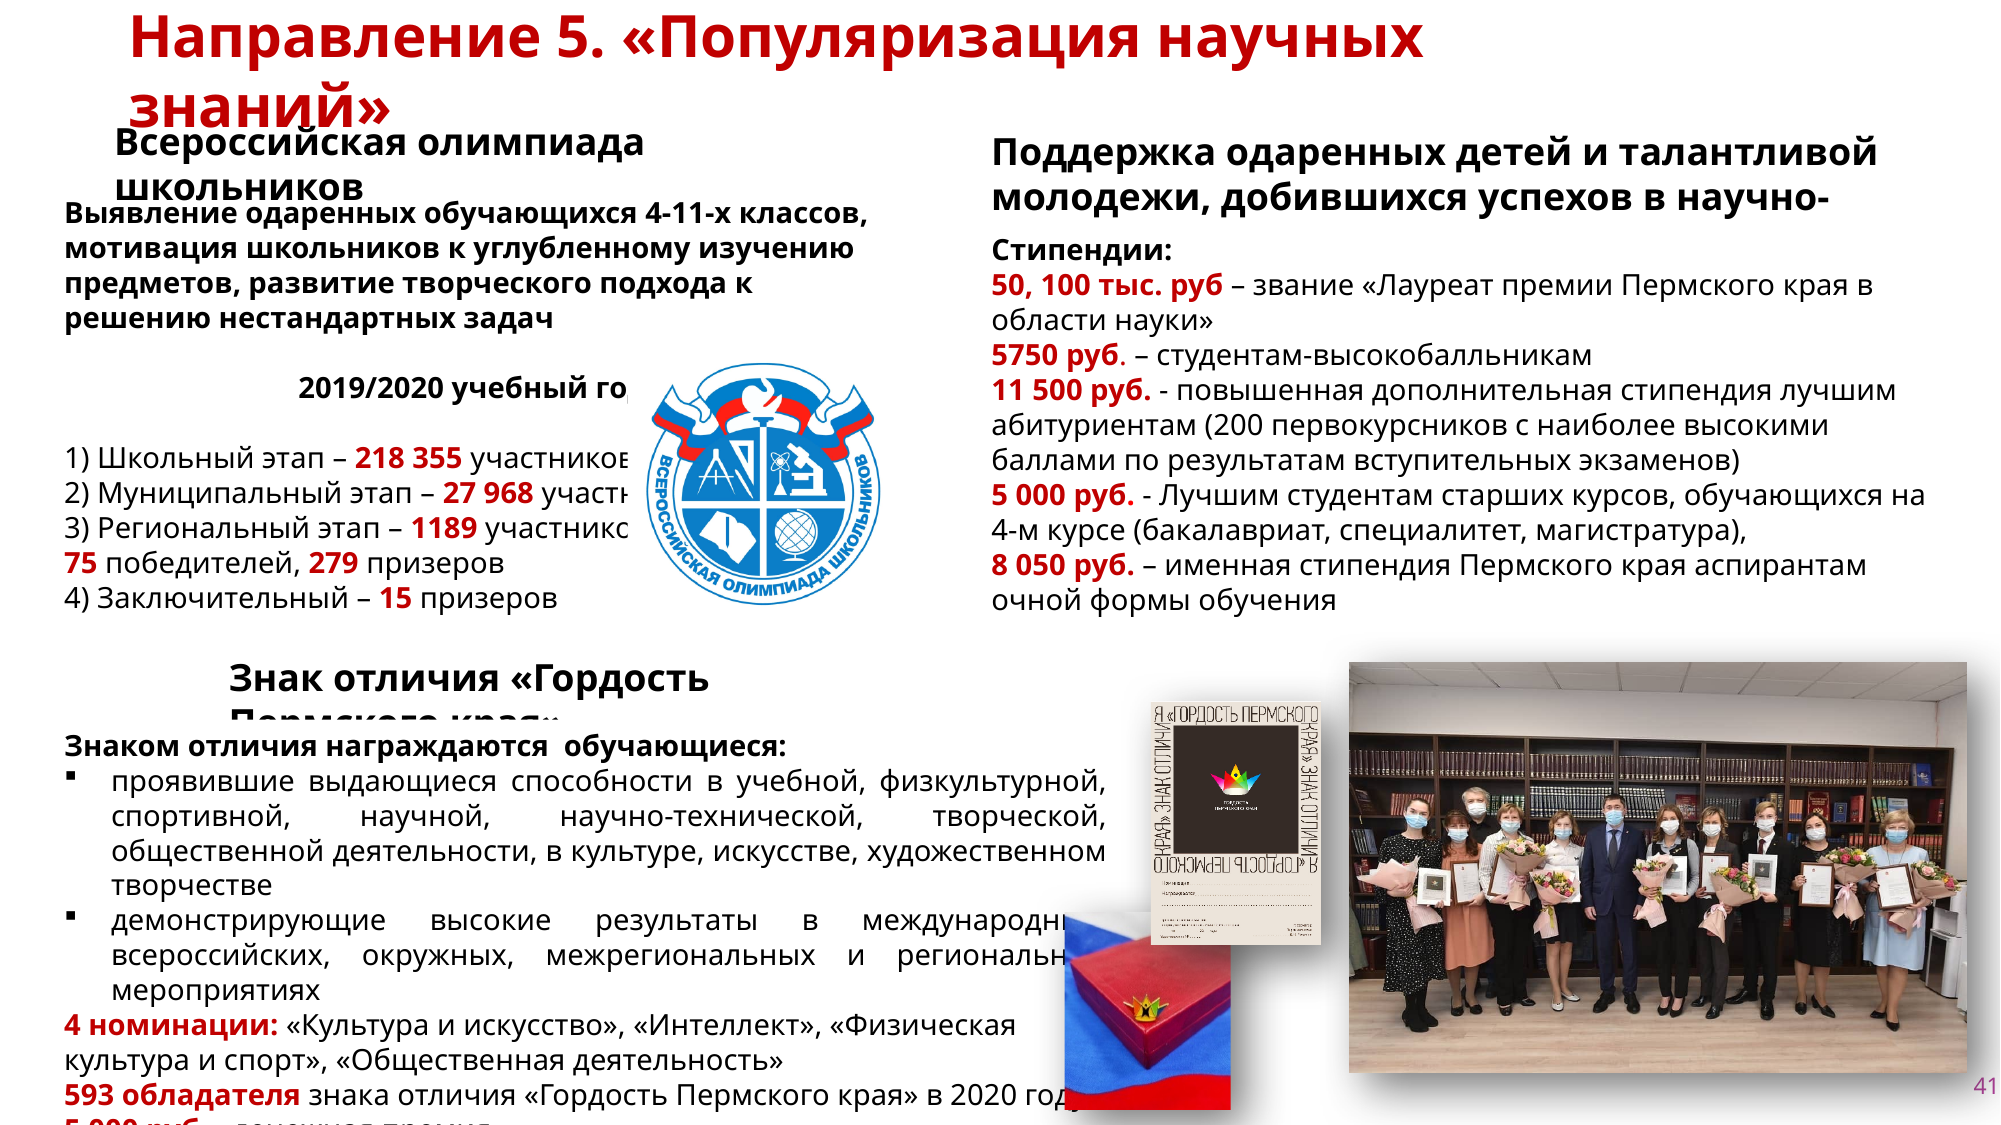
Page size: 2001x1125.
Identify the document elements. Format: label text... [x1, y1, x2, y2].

text_box Знаком отличия награждаются обучающиеся: проявившие выдающиеся способности в учебной, физкультурной, спортивной, научной, научно-технической, творческой, общественной деятельности, в культуре, искусстве, художественном творчестве демонстрирующие высокие результаты в международных, всероссийских, окружных, межрегиональных и региональных мероприятиях 4 номинации: «Культура и искусство», «Интеллект», «Физическая культура и спорт», «Общественная деятельность» 593 обладателя знака отличия «Гордость Пермского края» в 2020 году 5 000 руб. - денежная премия [46, 716, 1125, 1125]
text_box Выявление одаренных обучающихся 4-11-х классов, мотивация школьников к углубленному изучению предметов, развитие творческого подхода к решению нестандартных задач 2019/2020 учебный год: 1) Школьный этап – 218 355 участников 2) Муниципальный этап – 27 968 участников 3) Региональный этап – 1189 участников: 75 победителей, 279 призеров 4) Заключительный – 15 призеров [46, 184, 907, 660]
text_box Стипендии: 50, 100 тыс. руб – звание «Лауреат премии Пермского края в области науки» 5750 руб. – студентам-высокобалльникам 11 500 руб. - повышенная дополнительная стипендия лучшим абитуриентам (200 первокурсников с наиболее высокими баллами по результатам вступительных экзаменов) 5 000 руб. - Лучшим студентам старших курсов, обучающихся на 4-м курсе (бакалавриат, специалитет, магистратура), 8 050 руб. – именная стипендия Пермского края аспирантам очной формы обучения [973, 221, 1969, 627]
text_box Всероссийская олимпиада школьников [99, 110, 791, 216]
text_box Знак отличия «Гордость Пермского края» [213, 646, 932, 716]
picture [1349, 661, 1967, 1074]
picture [627, 357, 905, 611]
text_box Направление 5. «Популяризация научных знаний» [113, 0, 1630, 147]
picture [1150, 700, 1322, 945]
picture [1064, 911, 1232, 1111]
text_box Поддержка одаренных детей и талантливой молодежи, добившихся успехов в научно-техническом творчестве. [976, 120, 1929, 221]
